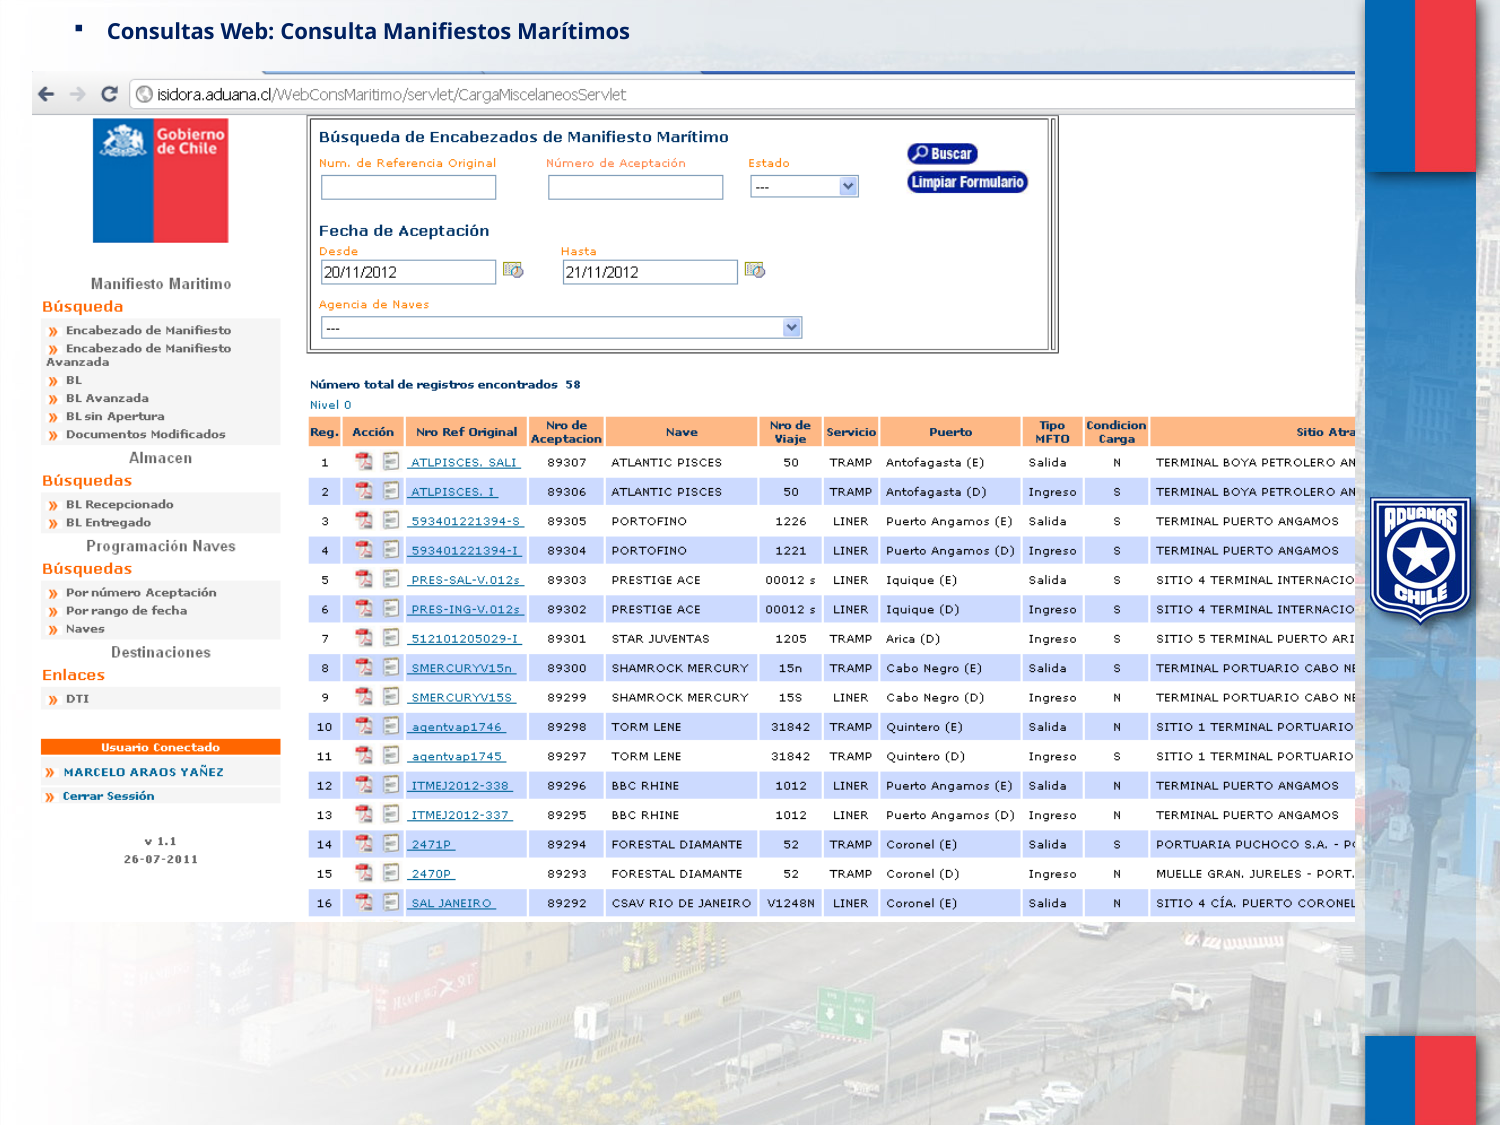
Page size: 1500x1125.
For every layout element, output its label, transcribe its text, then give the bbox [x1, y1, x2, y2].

picture [0, 0, 1500, 1125]
title Consultas Web: Consulta Manifiestos Marítimos [58, 9, 1118, 53]
